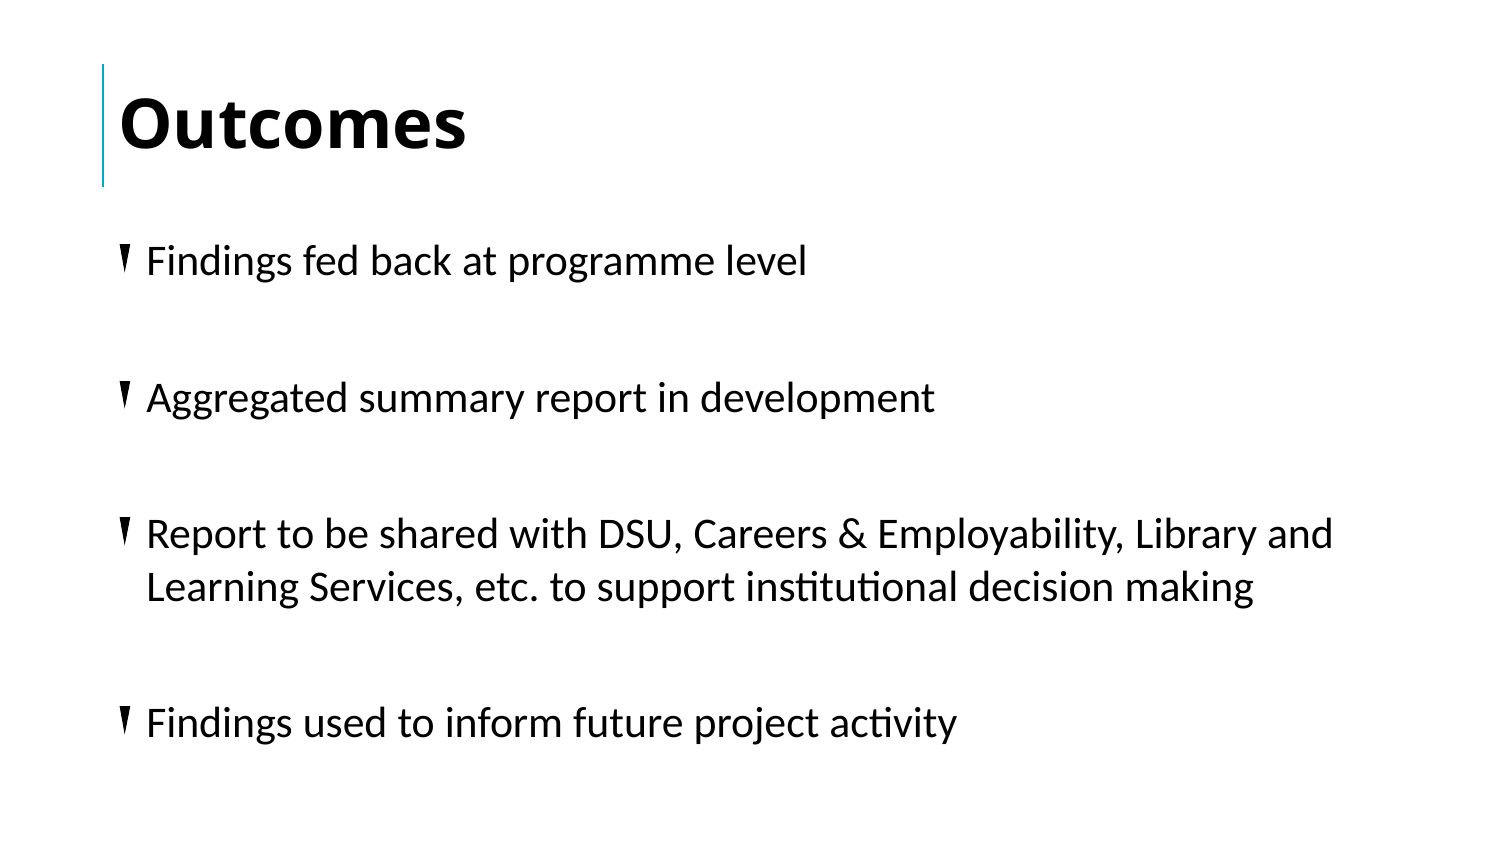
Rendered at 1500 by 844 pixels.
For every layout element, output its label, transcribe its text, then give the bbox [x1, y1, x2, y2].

list Findings fed back at programme level Aggregated summary report in development Report to be shared with DSU, Careers & Employability, Library and Learning Services, etc. to support institutional decision making Findings used to inform future project activity [103, 224, 1397, 760]
picture [118, 515, 132, 547]
title Outcomes [103, 44, 1397, 208]
picture [118, 242, 132, 274]
picture [118, 379, 132, 410]
picture [118, 704, 132, 736]
